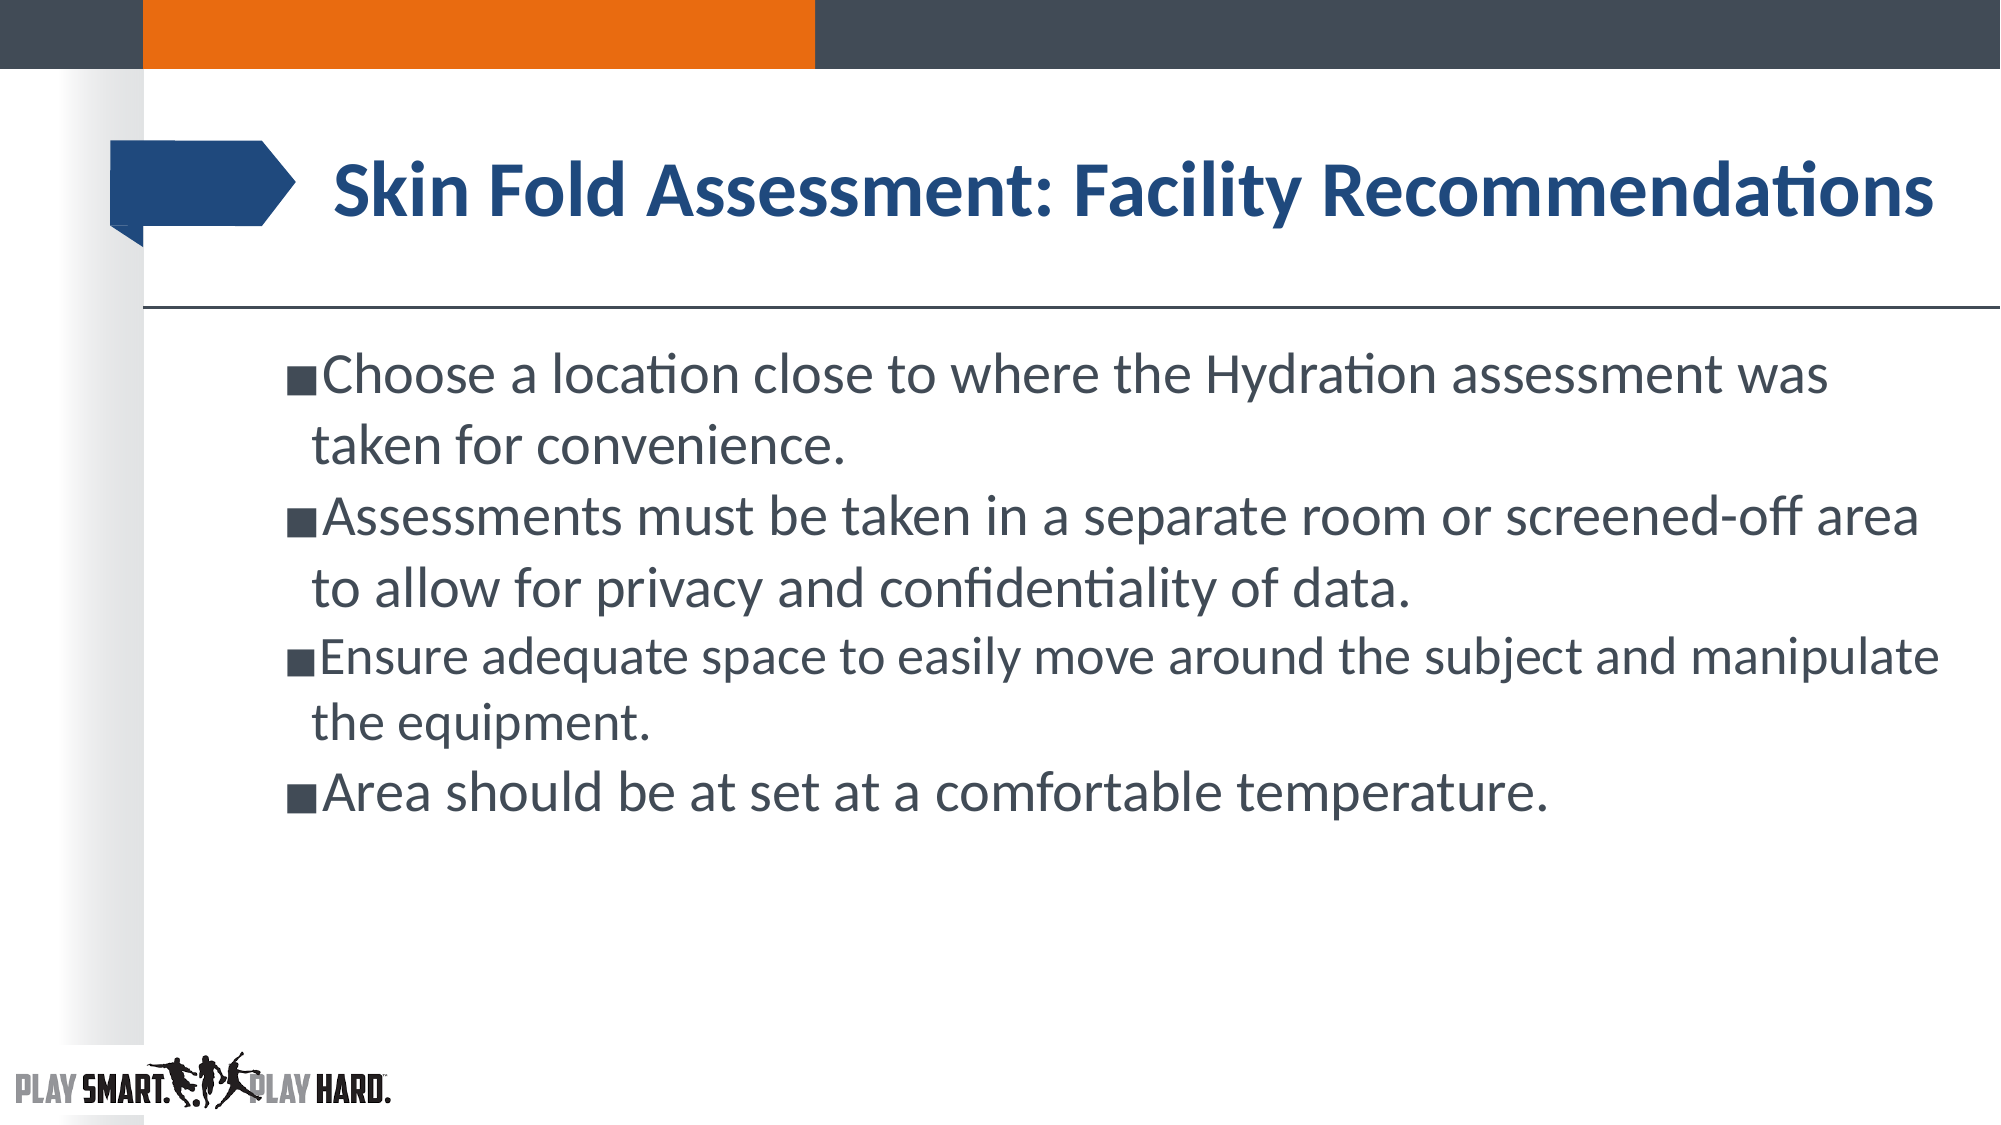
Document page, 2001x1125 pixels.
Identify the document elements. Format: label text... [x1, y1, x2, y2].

title Skin Fold Assessment: Facility Recommendations [318, 86, 1964, 284]
list Choose a location close to where the Hydration assessment was taken for convenience. Assessments must be taken in a separate room or screened-off area to allow for privacy and confidentiality of data. Ensure adequate space to easily move around the subject and manipulate the equipment. Area should be at set at a comfortable temperature. [240, 326, 1964, 1038]
picture [12, 1045, 393, 1115]
